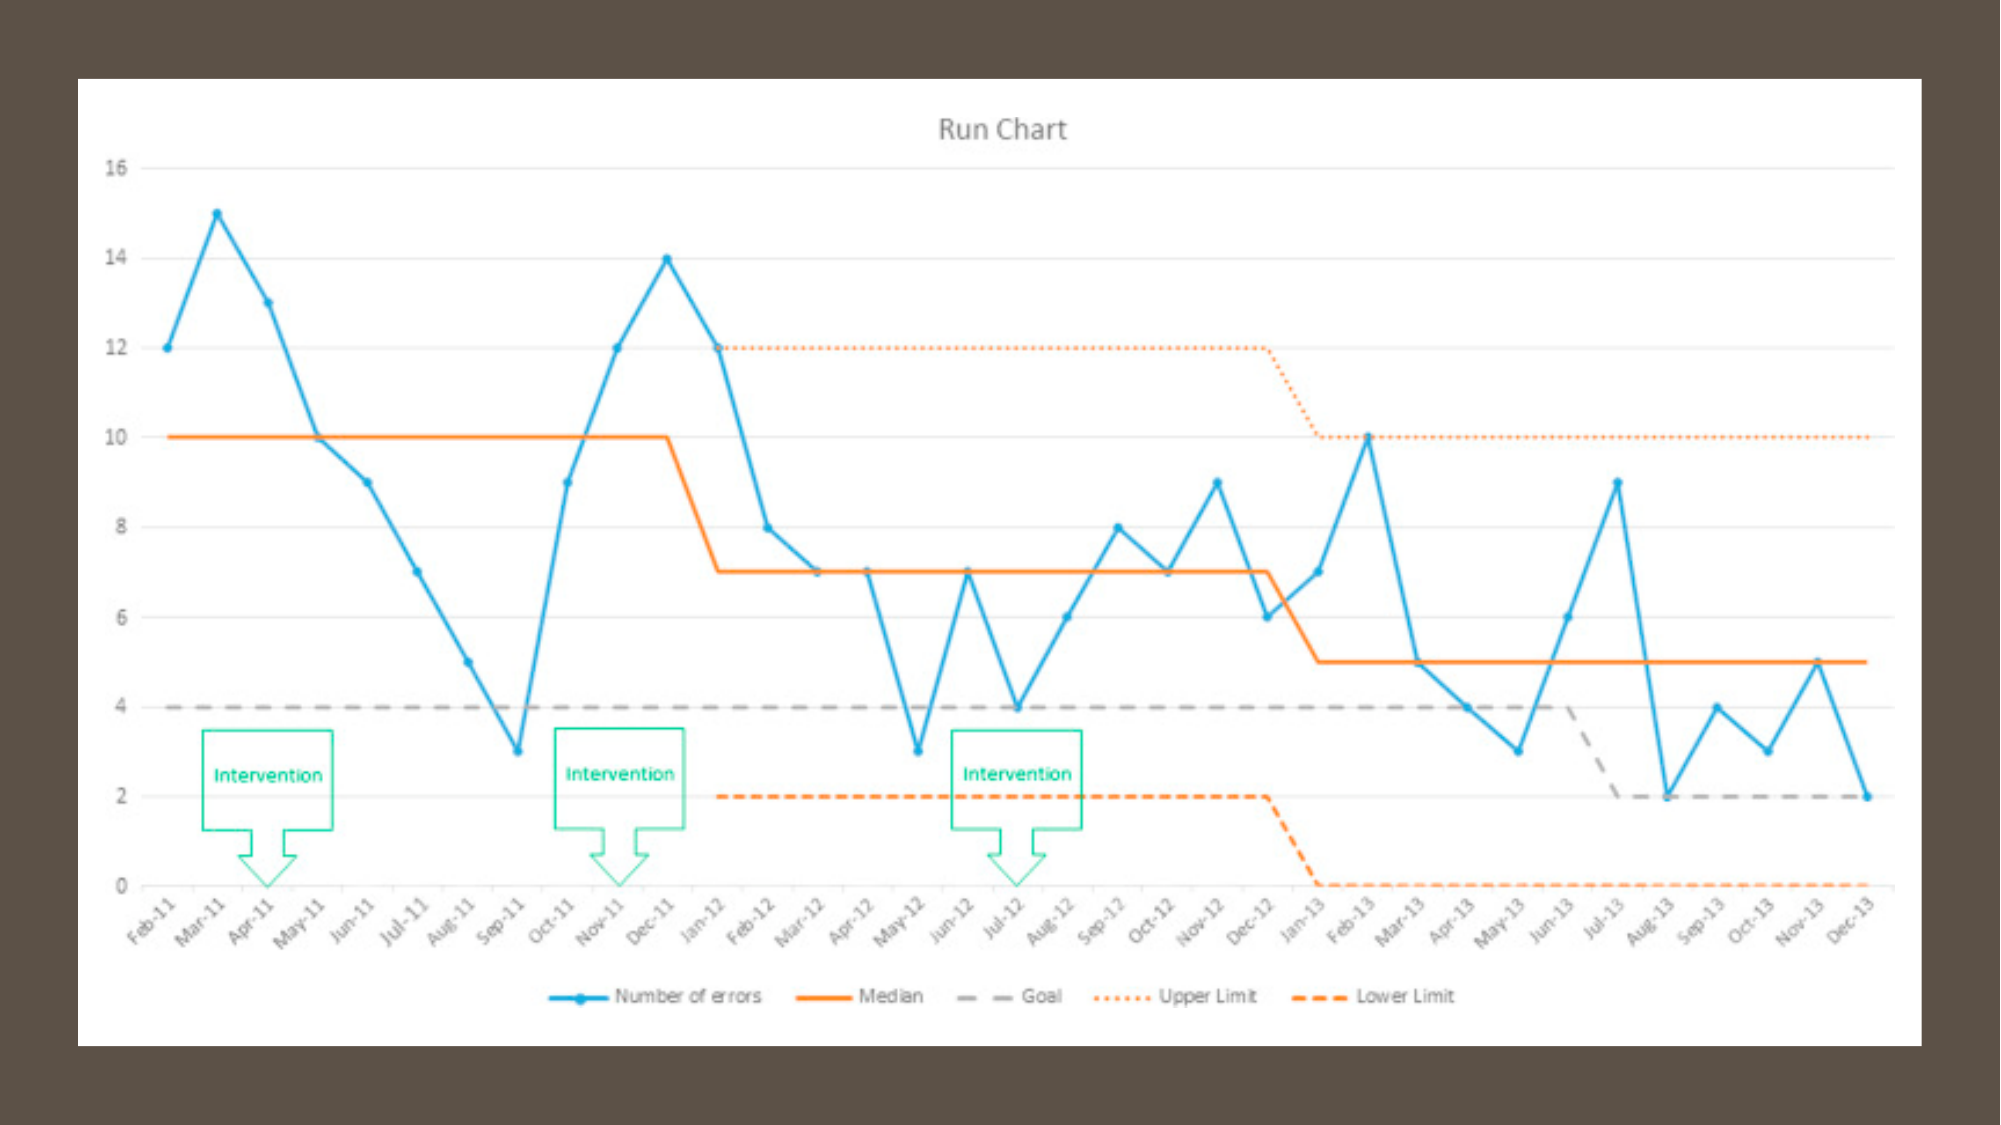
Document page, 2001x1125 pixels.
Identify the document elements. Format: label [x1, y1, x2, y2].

text_box [0, 0, 2000, 1125]
picture [105, 117, 1895, 1008]
text_box [77, 78, 1923, 1047]
